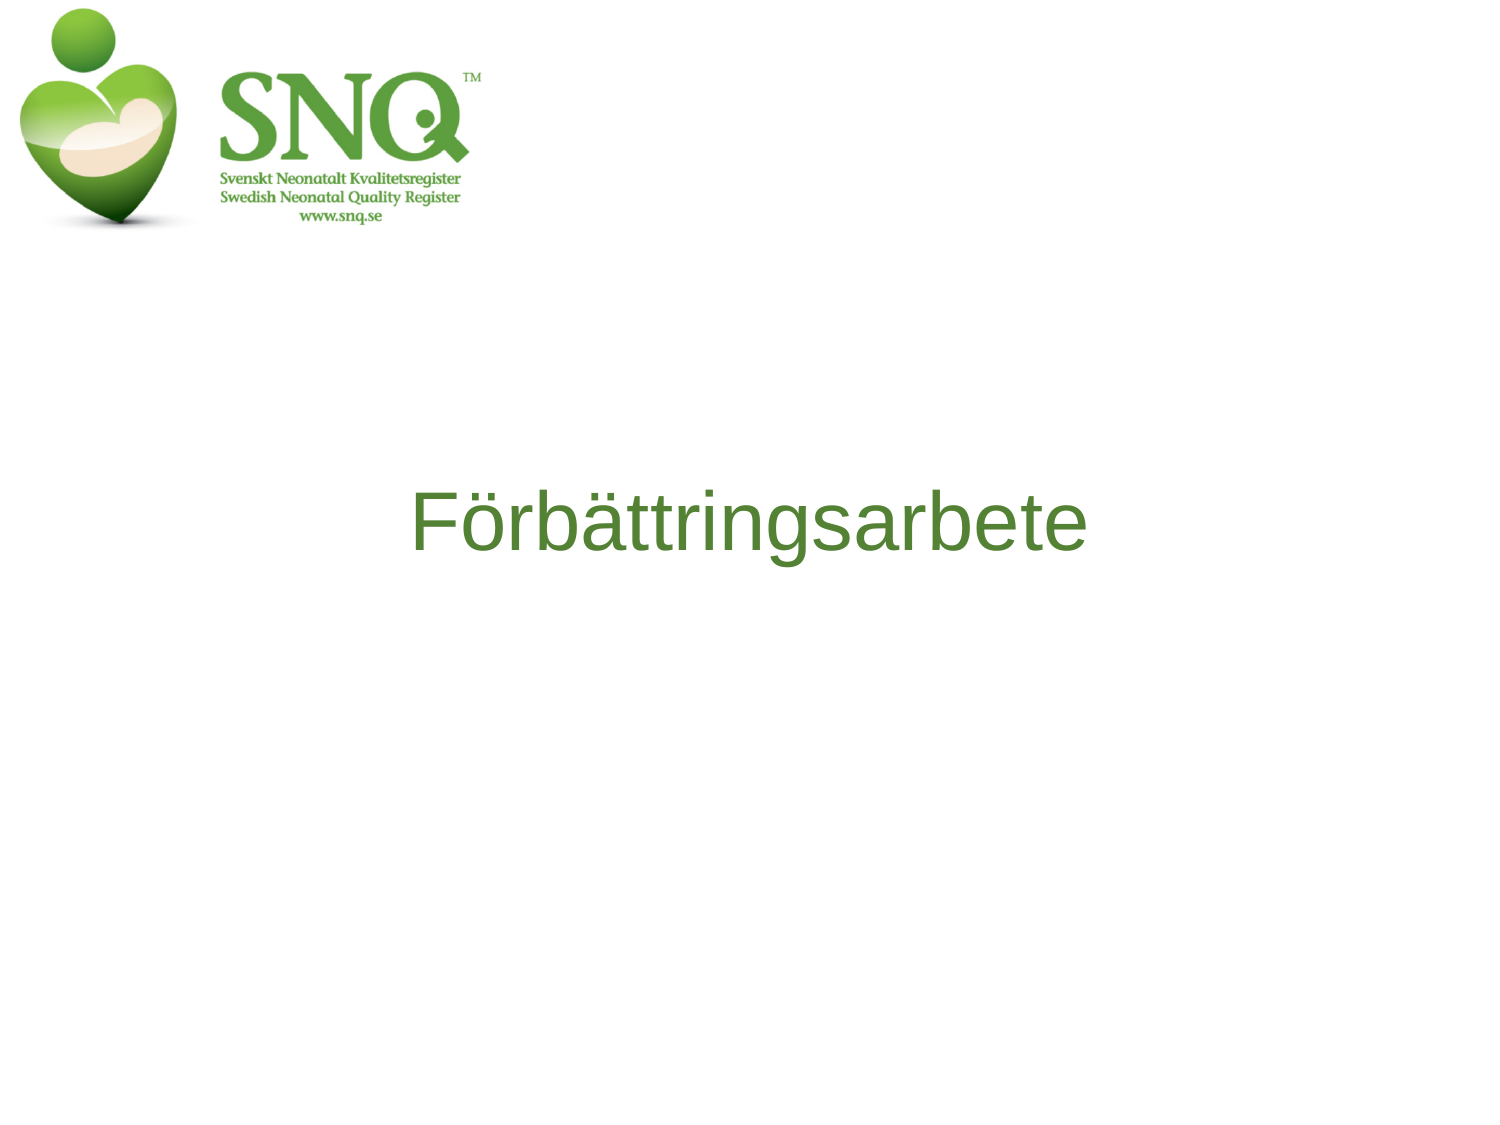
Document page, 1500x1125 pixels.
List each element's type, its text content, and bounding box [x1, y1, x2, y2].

picture [9, 6, 485, 233]
title Förbättringsarbete [187, 184, 1313, 576]
